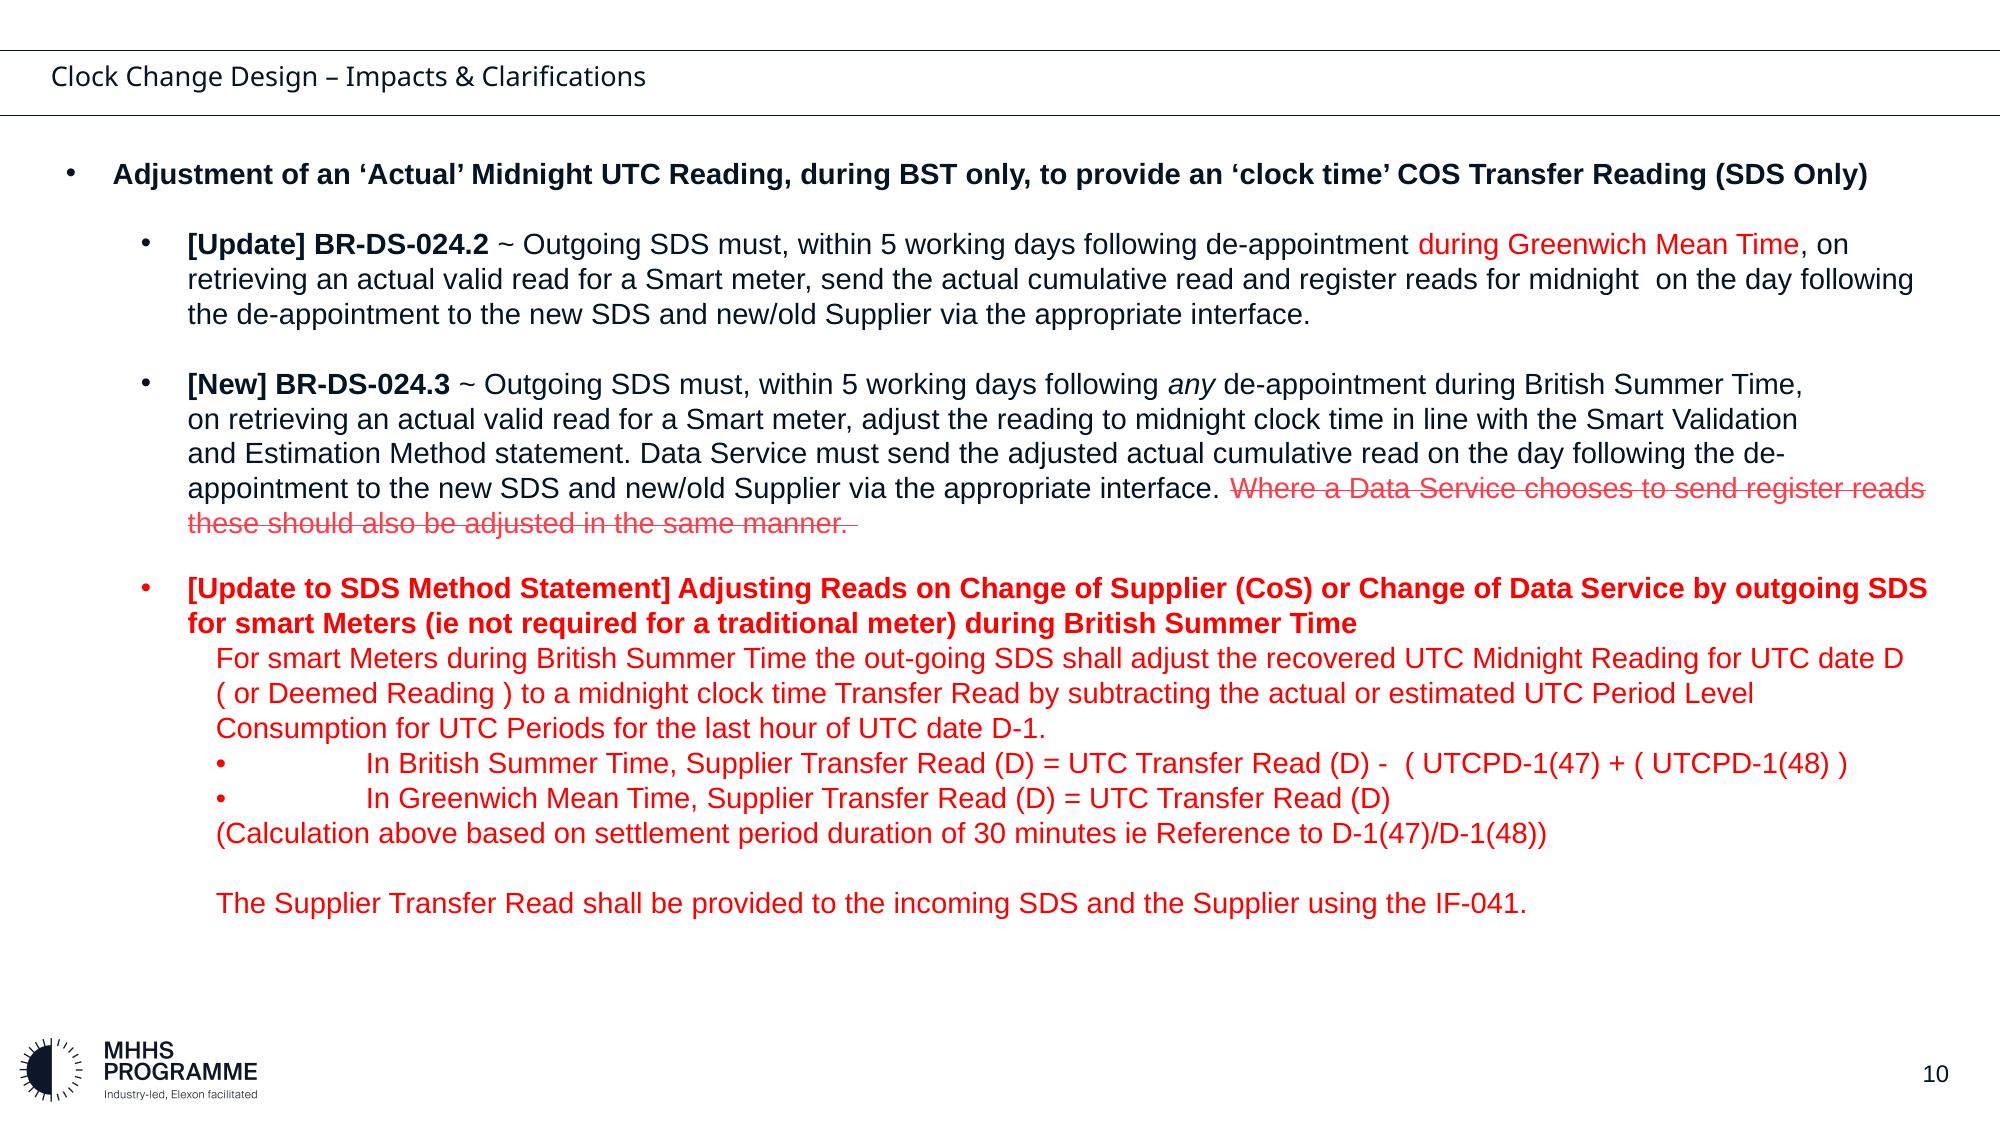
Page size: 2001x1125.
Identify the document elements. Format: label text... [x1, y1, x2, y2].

slide_number 10 [1499, 1042, 1950, 1103]
picture [16, 1033, 262, 1106]
title Clock Change Design – Impacts & Clarifications [50, 54, 842, 87]
text_box Adjustment of an ‘Actual’ Midnight UTC Reading, during BST only, to provide an ‘clock time’ COS Transfer Reading (SDS Only) [Update] BR-DS-024.2 ~ Outgoing SDS must, within 5 working days following de-appointment during Greenwich Mean Time, on retrieving an actual valid read for a Smart meter, send the actual cumulative read and register reads for midnight on the day following the de-appointment to the new SDS and new/old Supplier via the appropriate interface. [New] BR-DS-024.3 ~ Outgoing SDS must, within 5 working days following any de-appointment during British Summer Time, on retrieving an actual valid read for a Smart meter, adjust the reading to midnight clock time in line with the Smart Validation and Estimation Method statement. Data Service must send the adjusted actual cumulative read on the day following the de-appointment to the new SDS and new/old Supplier via the appropriate interface. Where a Data Service chooses to send register reads these should also be adjusted in the same manner. [Update to SDS Method Statement] Adjusting Reads on Change of Supplier (CoS) or Change of Data Service by outgoing SDS for smart Meters (ie not required for a traditional meter) during British Summer Time For smart Meters during British Summer Time the out-going SDS shall adjust the recovered UTC Midnight Reading for UTC date D ( or Deemed Reading ) to a midnight clock time Transfer Read by subtracting the actual or estimated UTC Period Level Consumption for UTC Periods for the last hour of UTC date D-1. • In British Summer Time, Supplier Transfer Read (D) = UTC Transfer Read (D) - ( UTCPD-1(47) + ( UTCPD-1(48) ) • In Greenwich Mean Time, Supplier Transfer Read (D) = UTC Transfer Read (D) (Calculation above based on settlement period duration of 30 minutes ie Reference to D-1(47)/D-1(48)) The Supplier Transfer Read shall be provided to the incoming SDS and the Supplier using the IF-041. [50, 87, 1950, 962]
